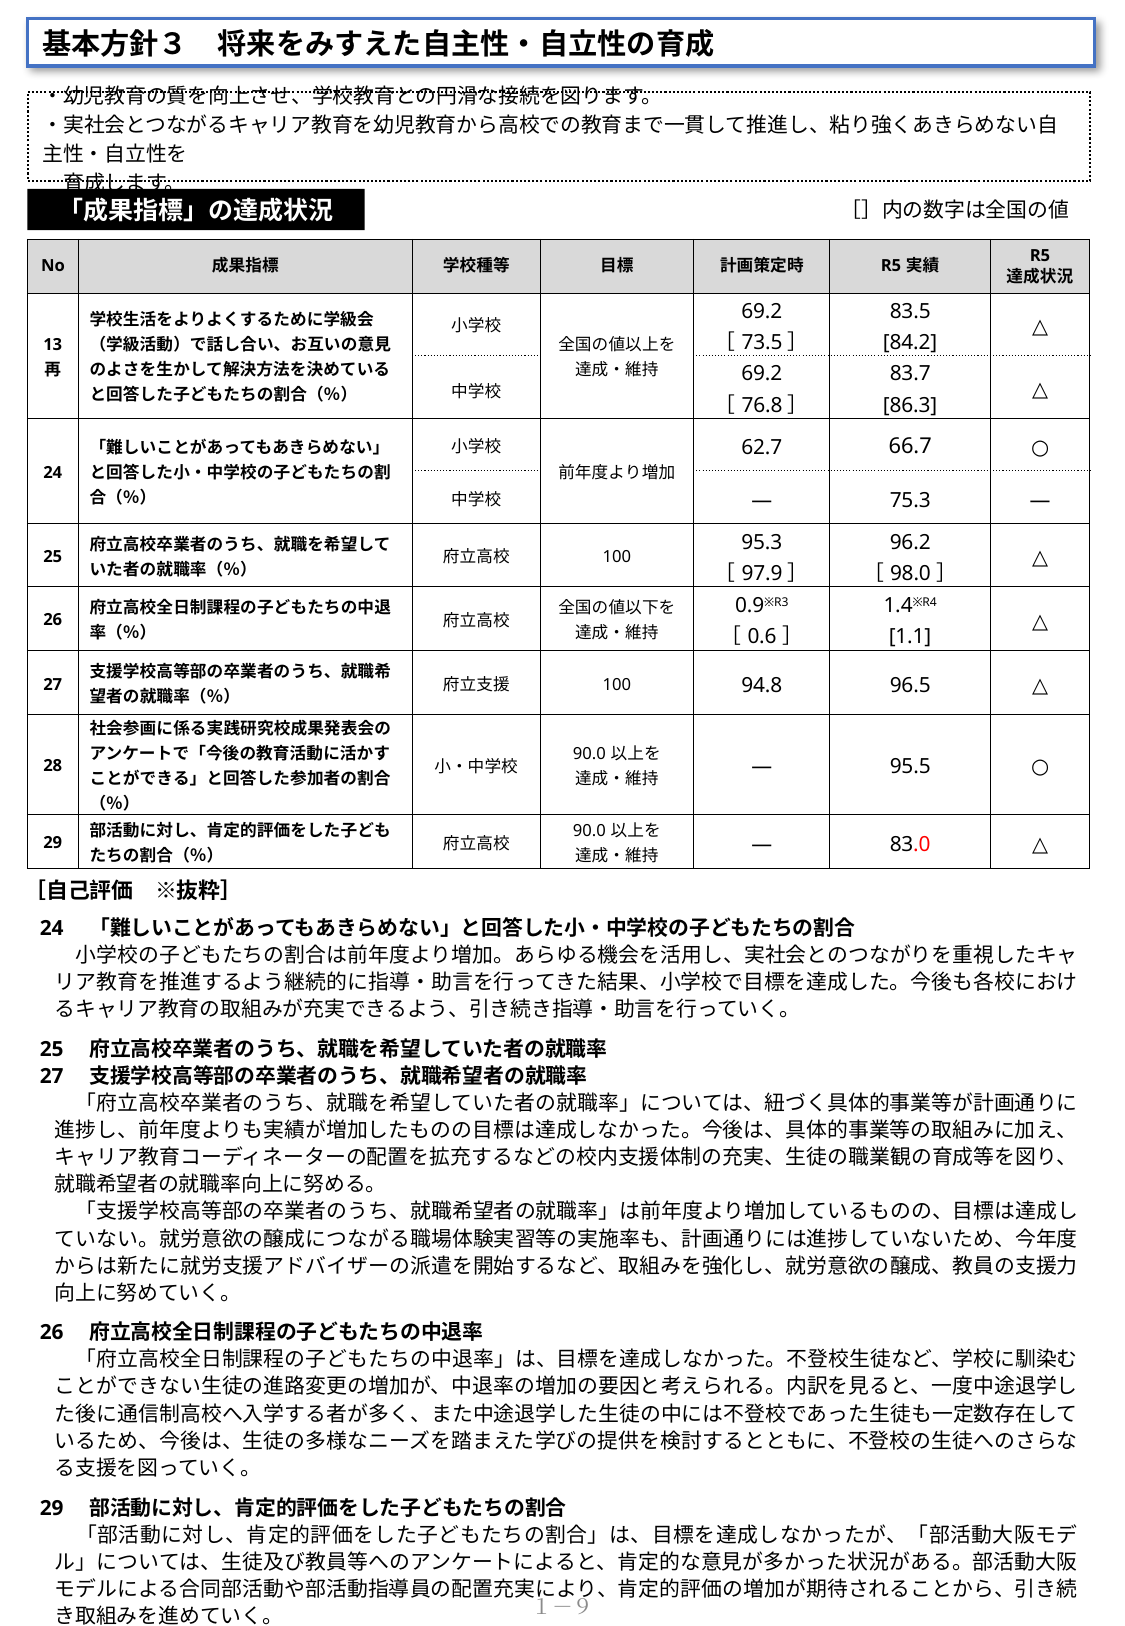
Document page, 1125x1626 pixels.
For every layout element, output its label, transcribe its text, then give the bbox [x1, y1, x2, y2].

table_cell 27 [28, 651, 78, 714]
table_cell 前年度より増加 [541, 419, 693, 523]
table_cell 1.4※R4 [1.1] [830, 587, 990, 650]
table_cell 66.7 [830, 419, 990, 471]
table_cell 府立支援 [413, 651, 540, 714]
table_header 計画策定時 [694, 240, 829, 293]
text_box ・幼児教育の質を向上させ、学校教育との円滑な接続を図ります。 ・実社会とつながるキャリア教育を幼児教育から高校での教育まで一貫して推進し、粘り強くあきらめない自主性・自立性を 育成します。 [27, 91, 1091, 182]
table_cell 100 [541, 651, 693, 714]
table_cell 90.0以上を 達成・維持 [541, 715, 693, 814]
table_cell 中学校 [413, 471, 540, 523]
table_cell 26 [28, 587, 78, 650]
table_cell △ [991, 587, 1089, 650]
table_cell 62.7 [694, 419, 829, 471]
table_header R5 達成状況 [991, 240, 1089, 293]
table_cell ― [694, 471, 829, 523]
table_cell 小学校 [413, 294, 540, 356]
table_cell 「難しいことがあってもあきらめない」と回答した小・中学校の子どもたちの割合（％） [79, 419, 412, 523]
table_cell 83.7 [86.3] [830, 356, 990, 418]
table_cell ○ [991, 419, 1089, 471]
table_cell 中学校 [413, 356, 540, 418]
table_cell 75.3 [830, 471, 990, 523]
table_header R5実績 [830, 240, 990, 293]
table_cell △ [991, 294, 1089, 356]
table_cell △ [991, 651, 1089, 714]
text_box １－９ [1, 1586, 1124, 1625]
table_cell 小・中学校 [413, 715, 540, 814]
table_cell ― [694, 815, 829, 868]
table_cell 29 [28, 815, 78, 868]
table_cell 府立高校 [413, 524, 540, 586]
table_cell 69.2 ［76.8］ [694, 356, 829, 418]
table_cell △ [991, 356, 1089, 418]
table_cell 社会参画に係る実践研究校成果発表会のアンケートで「今後の教育活動に活かすことができる」と回答した参加者の割合（％） [79, 715, 412, 814]
table_cell 83.5 [84.2] [830, 294, 990, 356]
table_cell 小学校 [413, 419, 540, 471]
table_cell △ [991, 524, 1089, 586]
table_header No [28, 240, 78, 293]
text_box 24 「難しいことがあってもあきらめない」と回答した小・中学校の子どもたちの割合 小学校の子どもたちの割合は前年度より増加。あらゆる機会を活用し、実社会とのつながりを重視したキャリア教育を推進するよう継続的に指導・助言を行ってきた結果、小学校で目標を達成した。今後も各校におけるキャリア教育の取組みが充実できるよう、引き続き指導・助言を行っていく。 25 府立高校卒業者のうち、就職を希望していた者の就職率 27 支援学校高等部の卒業者のうち、就職希望者の就職率 「府立高校卒業者のうち、就職を希望していた者の就職率」については、紐づく具体的事業等が計画通りに進捗し、前年度よりも実績が増加したものの目標は達成しなかった。今後は、具体的事業等の取組みに加え、キャリア教育コーディネーターの配置を拡充するなどの校内支援体制の充実、生徒の職業観の育成等を図り、就職希望者の就職率向上に努める。 「支援学校高等部の卒業者のうち、就職希望者の就職率」は前年度より増加しているものの、目標は達成していない。就労意欲の醸成につながる職場体験実習等の実施率も、計画通りには進捗していないため、今年度からは新たに就労支援アドバイザーの派遣を開始するなど、取組みを強化し、就労意欲の醸成、教員の支援力向上に努めていく。 26 府立高校全日制課程の子どもたちの中退率 「府立高校全日制課程の子どもたちの中退率」は、目標を達成しなかった。不登校生徒など、学校に馴染むことができない生徒の進路変更の増加が、中退率の増加の要因と考えられる。内訳を見ると、一度中途退学した後に通信制高校へ入学する者が多く、また中途退学した生徒の中には不登校であった生徒も一定数存在しているため、今後は、生徒の多様なニーズを踏まえた学びの提供を検討するとともに、不登校の生徒へのさらなる支援を図っていく。 29 部活動に対し、肯定的評価をした子どもたちの割合 「部活動に対し、肯定的評価をした子どもたちの割合」は、目標を達成しなかったが、「部活動大阪モデル」については、生徒及び教員等へのアンケートによると、肯定的な意見が多かった状況がある。部活動大阪モデルによる合同部活動や部活動指導員の配置充実により、肯定的評価の増加が期待されることから、引き続き取組みを進めていく。 [25, 904, 1093, 1586]
table_cell 95.3 ［97.9］ [694, 524, 829, 586]
table_cell 94.8 [694, 651, 829, 714]
table_cell 支援学校高等部の卒業者のうち、就職希望者の就職率（％） [79, 651, 412, 714]
table_cell 全国の値以下を達成・維持 [541, 587, 693, 650]
table_cell 95.5 [830, 715, 990, 814]
table_cell 全国の値以上を達成・維持 [541, 294, 693, 418]
table_cell 96.5 [830, 651, 990, 714]
text_box ［］内の数字は全国の値 [825, 188, 1098, 229]
table_cell 28 [28, 715, 78, 814]
table_cell 学校生活をよりよくするために学級会（学級活動）で話し合い、お互いの意見のよさを生かして解決方法を決めていると回答した子どもたちの割合（％） [79, 294, 412, 418]
table_header 学校種等 [413, 240, 540, 293]
table_cell 24 [28, 419, 78, 523]
table_cell 83.0 [830, 815, 990, 868]
table_cell 100 [541, 524, 693, 586]
text_box 基本方針３ 将来をみすえた自主性・自立性の育成 [26, 18, 1095, 67]
table_header 目標 [541, 240, 693, 293]
table_cell 府立高校卒業者のうち、就職を希望していた者の就職率（％） [79, 524, 412, 586]
table_cell 部活動に対し、肯定的評価をした子どもたちの割合（％） [79, 815, 412, 868]
table_cell 13 再 [28, 294, 78, 418]
table_cell 府立高校全日制課程の子どもたちの中退率（％） [79, 587, 412, 650]
text_box 「成果指標」の達成状況 [27, 188, 365, 231]
table_cell ○ [991, 715, 1089, 814]
table_cell 府立高校 [413, 815, 540, 868]
table_cell 96.2 ［98.0］ [830, 524, 990, 586]
table_cell 69.2 ［73.5］ [694, 294, 829, 356]
table_cell 90.0以上を 達成・維持 [541, 815, 693, 868]
text_box ［自己評価 ※抜粋］ [9, 868, 573, 911]
table_cell ― [991, 471, 1089, 523]
table_cell 府立高校 [413, 587, 540, 650]
table_cell 25 [28, 524, 78, 586]
table_cell 0.9※R3 ［0.6］ [694, 587, 829, 650]
table_cell ― [694, 715, 829, 814]
table_header 成果指標 [79, 240, 412, 293]
table_cell △ [991, 815, 1089, 868]
